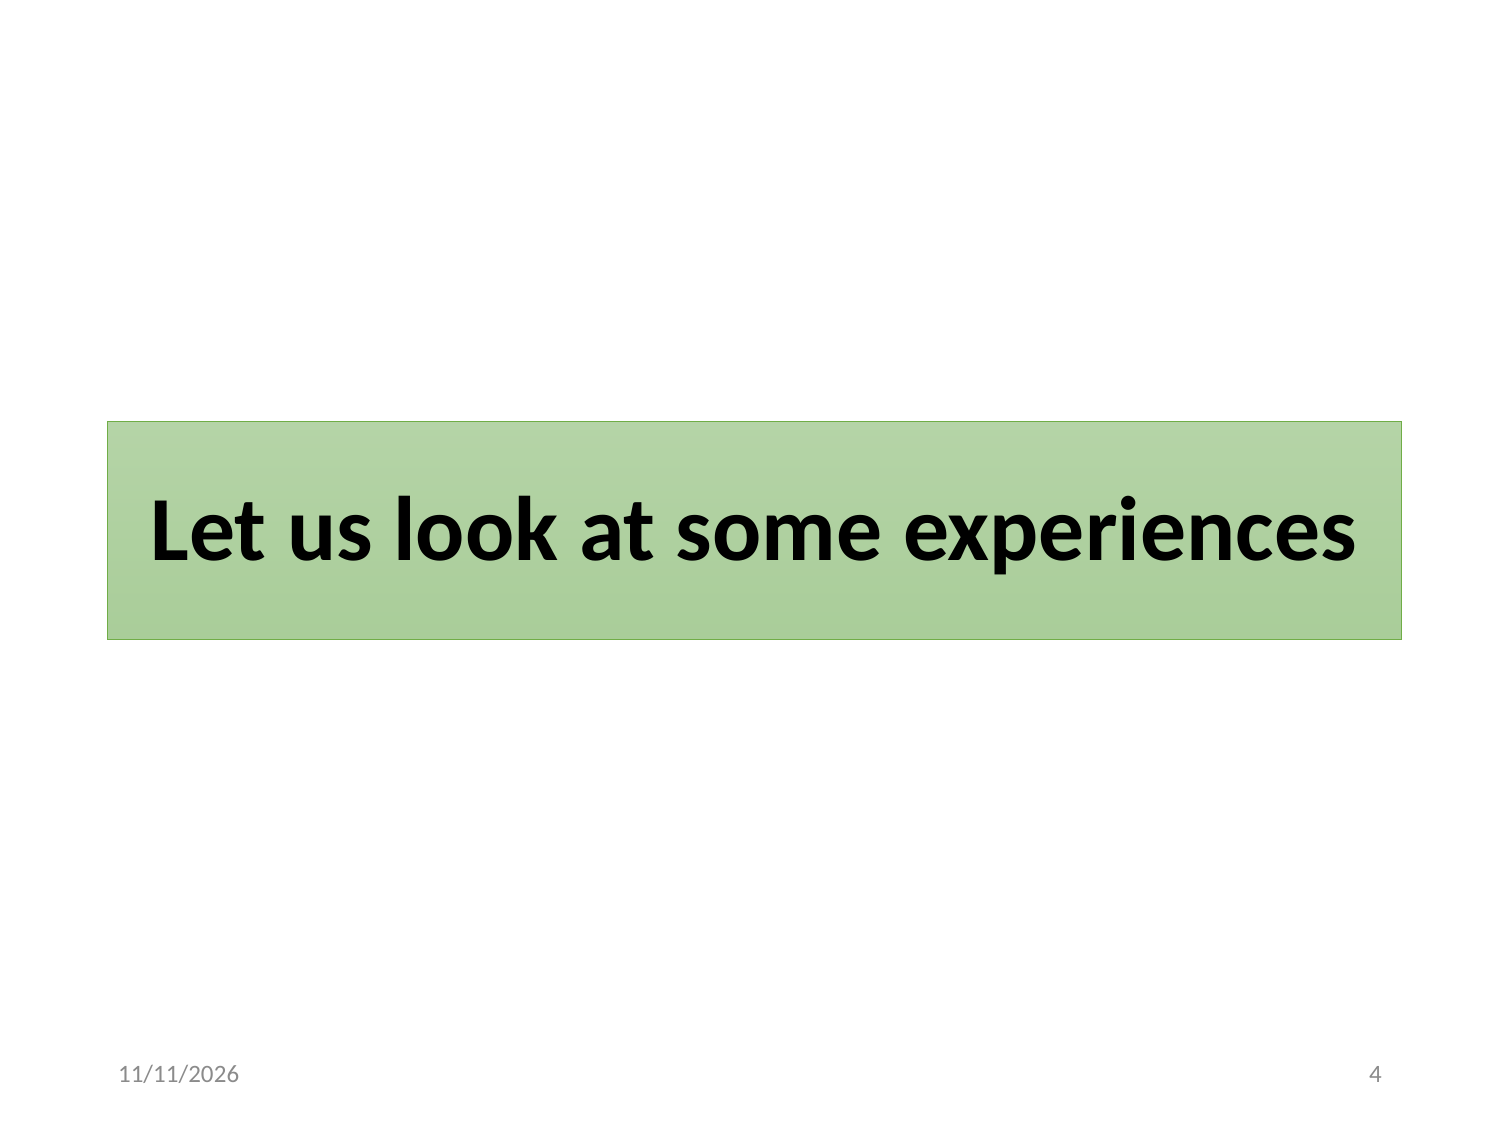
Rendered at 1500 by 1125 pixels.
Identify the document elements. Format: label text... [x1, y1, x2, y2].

title Let us look at some experiences [107, 421, 1402, 640]
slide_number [103, 1042, 441, 1103]
slide_number 4 [1059, 1042, 1397, 1103]
